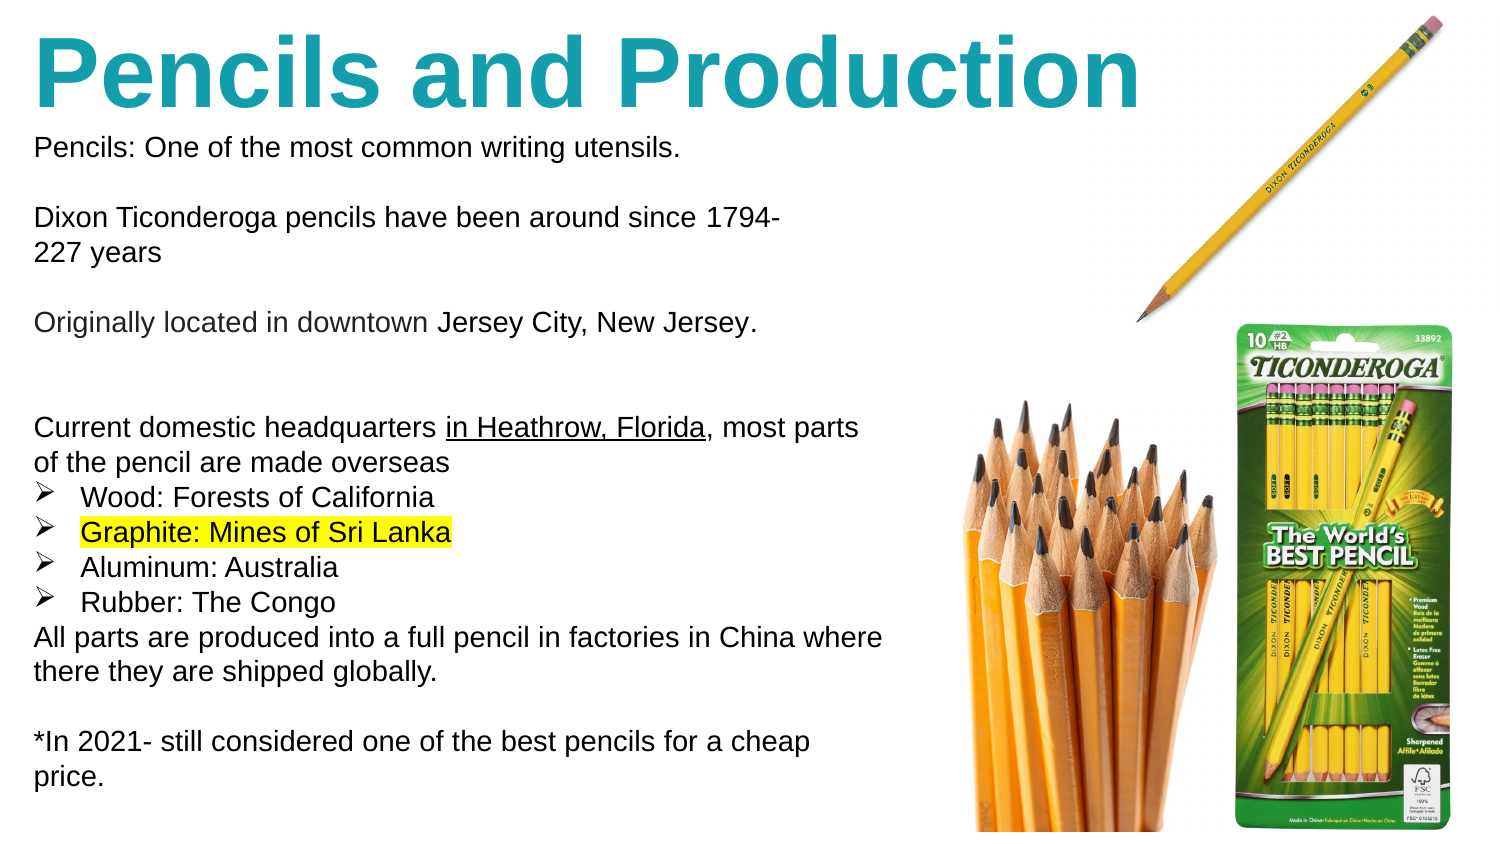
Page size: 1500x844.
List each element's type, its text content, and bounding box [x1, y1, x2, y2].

text_box Pencils and Production [18, 0, 1174, 135]
picture [959, 11, 1500, 842]
text_box Pencils: One of the most common writing utensils. Dixon Ticonderoga pencils have been around since 1794- 227 years Originally located in downtown Jersey City, New Jersey. Current domestic headquarters in Heathrow, Florida, most parts of the pencil are made overseas Wood: Forests of California Graphite: Mines of Sri Lanka Aluminum: Australia Rubber: The Congo All parts are produced into a full pencil in factories in China where there they are shipped globally. *In 2021- still considered one of the best pencils for a cheap price. [18, 121, 901, 800]
